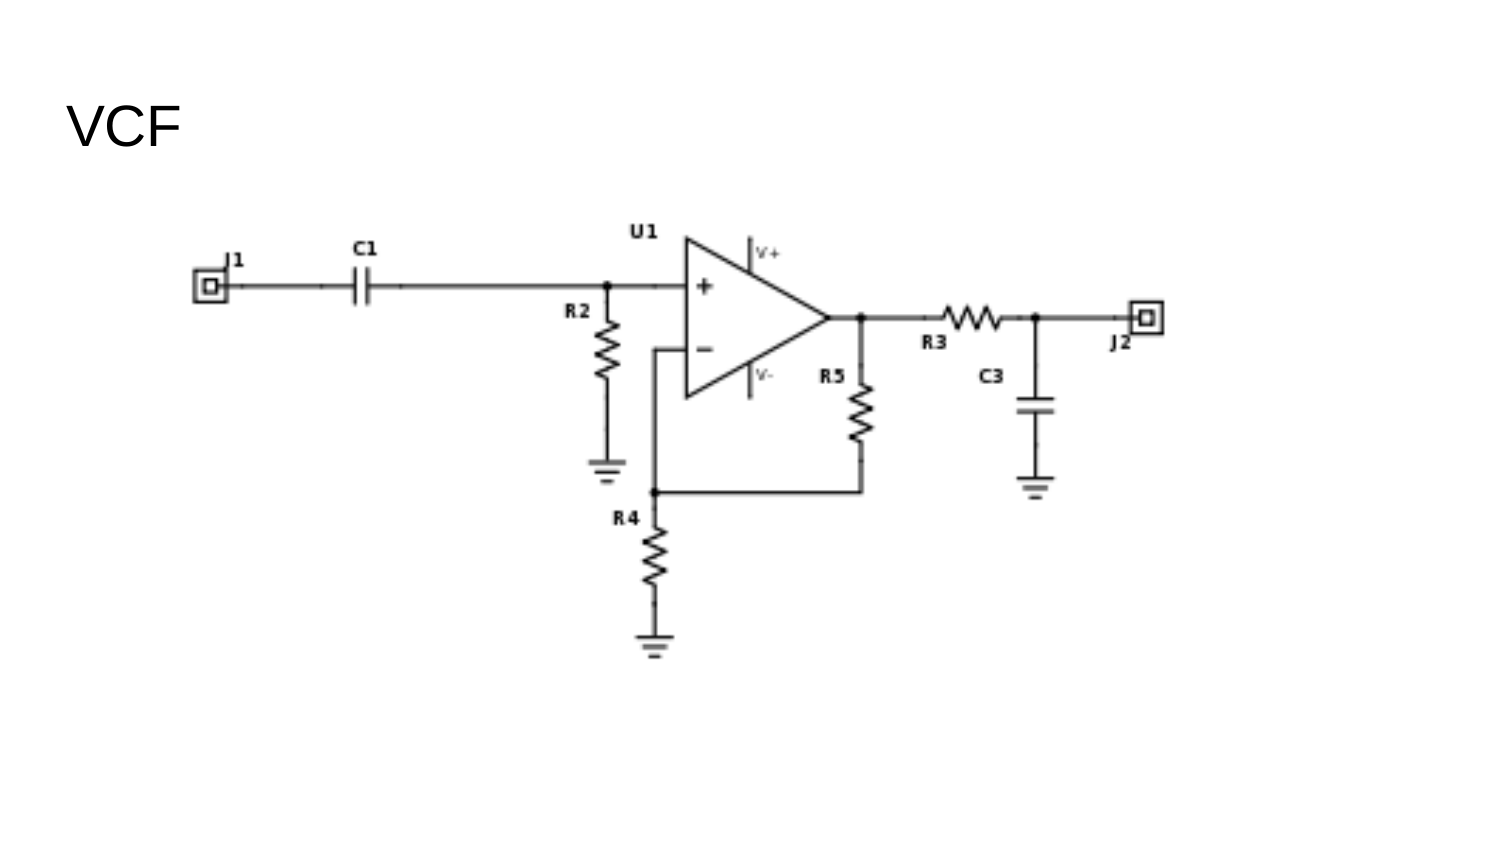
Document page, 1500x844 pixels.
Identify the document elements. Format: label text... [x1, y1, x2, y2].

picture [113, 157, 1386, 750]
title VCF [51, 72, 1449, 167]
